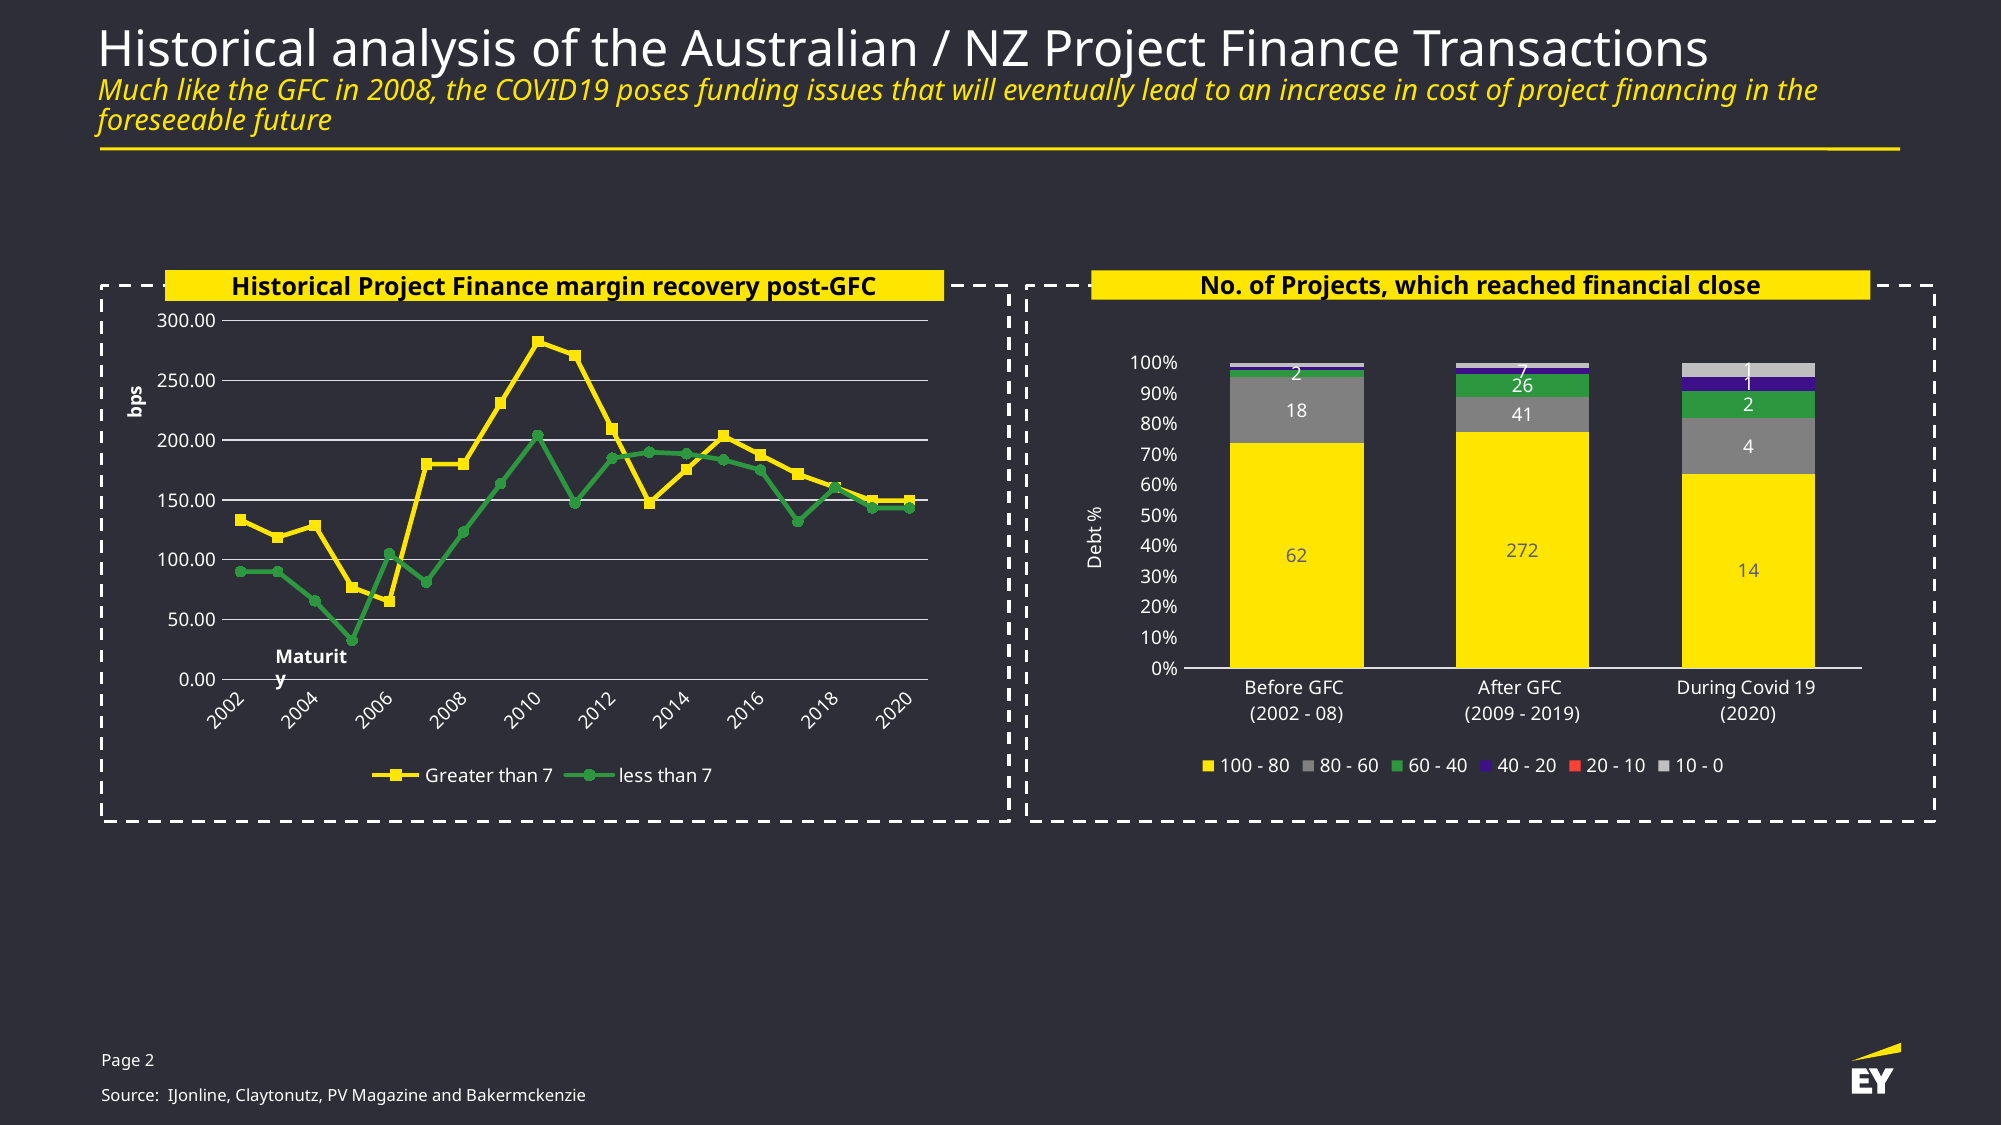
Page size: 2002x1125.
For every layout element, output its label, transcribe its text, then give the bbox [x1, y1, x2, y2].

title Historical analysis of the Australian / NZ Project Finance Transactions Much like the GFC in 2008, the COVID19 poses funding issues that will eventually lead to an increase in cost of project financing in the foreseeable future [97, 26, 1932, 117]
chart [1048, 340, 1879, 786]
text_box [1026, 269, 1935, 823]
text_box Source: IJonline, Claytonutz, PV Magazine and Bakermckenzie [101, 1084, 1282, 1118]
slide_number Page 2 [101, 1046, 211, 1076]
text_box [100, 269, 1010, 823]
chart [140, 297, 945, 795]
